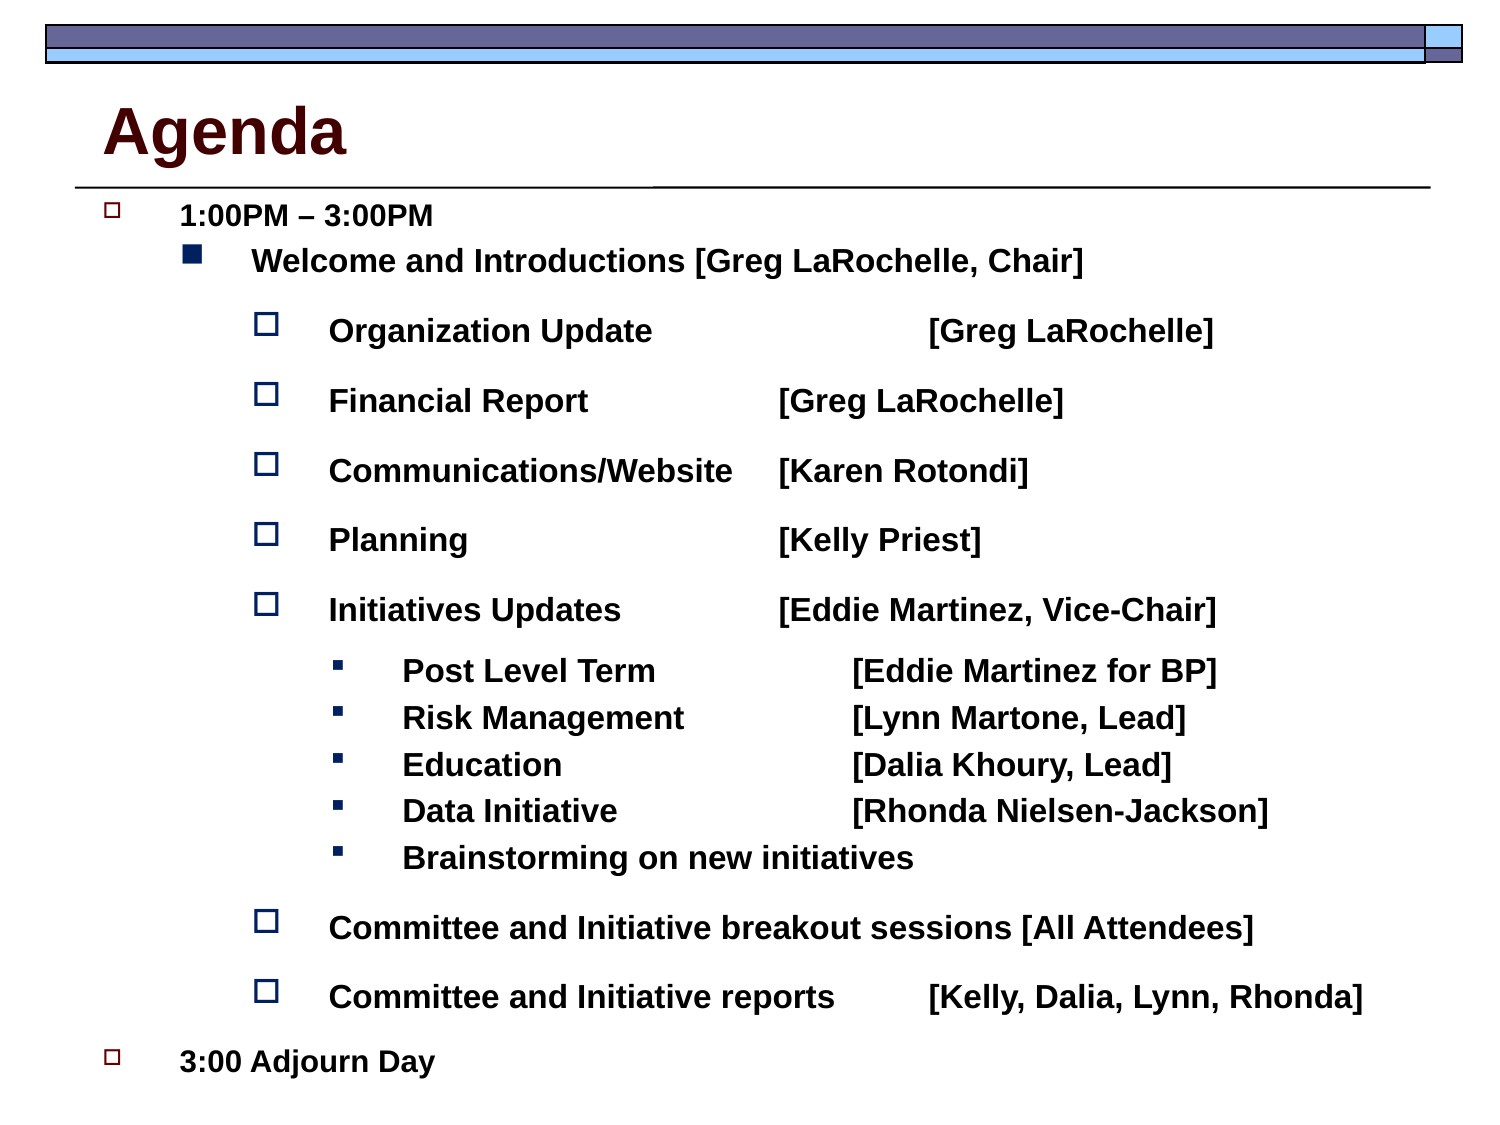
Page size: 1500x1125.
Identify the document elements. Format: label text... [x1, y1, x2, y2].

list 1:00PM – 3:00PM Welcome and Introductions [Greg LaRochelle, Chair] Organization Update [Greg LaRochelle] Financial Report [Greg LaRochelle] Communications/Website [Karen Rotondi] Planning [Kelly Priest] Initiatives Updates [Eddie Martinez, Vice-Chair] Post Level Term [Eddie Martinez for BP] Risk Management [Lynn Martone, Lead] Education [Dalia Khoury, Lead] Data Initiative [Rhonda Nielsen-Jackson] Brainstorming on new initiatives Committee and Initiative breakout sessions [All Attendees] Committee and Initiative reports [Kelly, Dalia, Lynn, Rhonda] 3:00 Adjourn Day [87, 187, 1423, 1000]
title Agenda [87, 0, 1438, 175]
